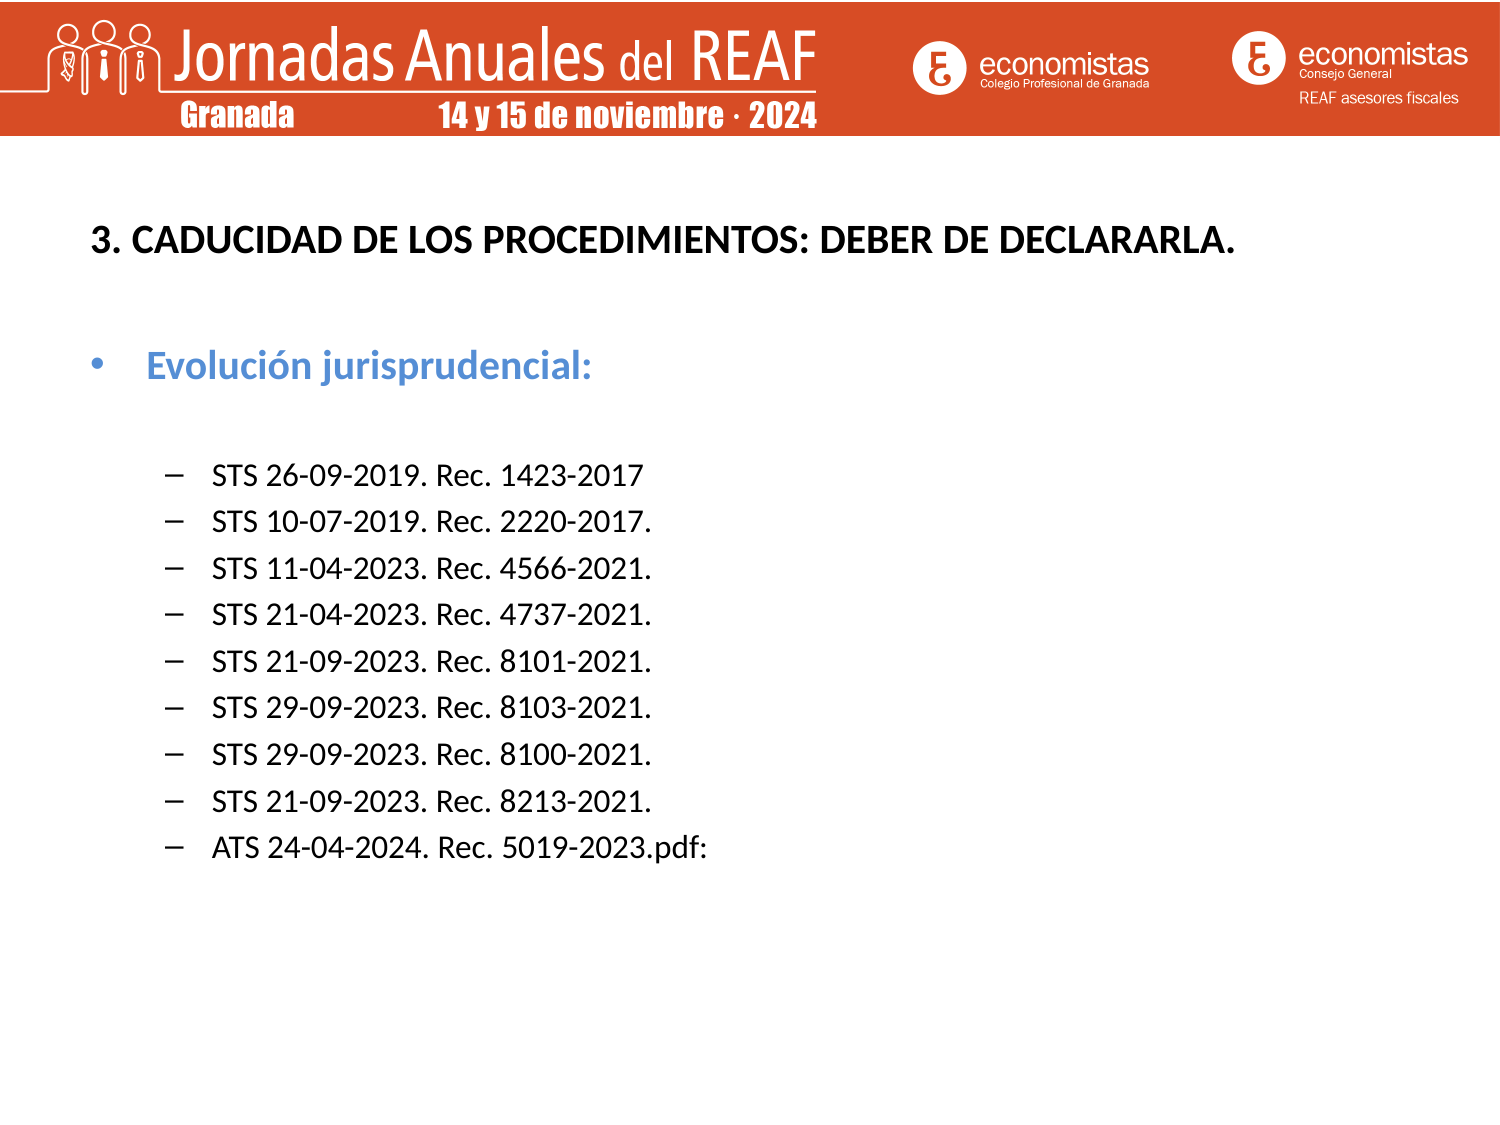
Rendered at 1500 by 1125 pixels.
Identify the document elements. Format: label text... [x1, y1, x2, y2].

picture [0, 1, 1500, 144]
title 3. CADUCIDAD DE LOS PROCEDIMIENTOS: DEBER DE DECLARARLA. [75, 155, 1425, 318]
list Evolución jurisprudencial: STS 26-09-2019. Rec. 1423-2017 STS 10-07-2019. Rec. 2220-2017. STS 11-04-2023. Rec. 4566-2021. STS 21-04-2023. Rec. 4737-2021. STS 21-09-2023. Rec. 8101-2021. STS 29-09-2023. Rec. 8103-2021. STS 29-09-2023. Rec. 8100-2021. STS 21-09-2023. Rec. 8213-2021. ATS 24-04-2024. Rec. 5019-2023.pdf: [75, 330, 1425, 1005]
